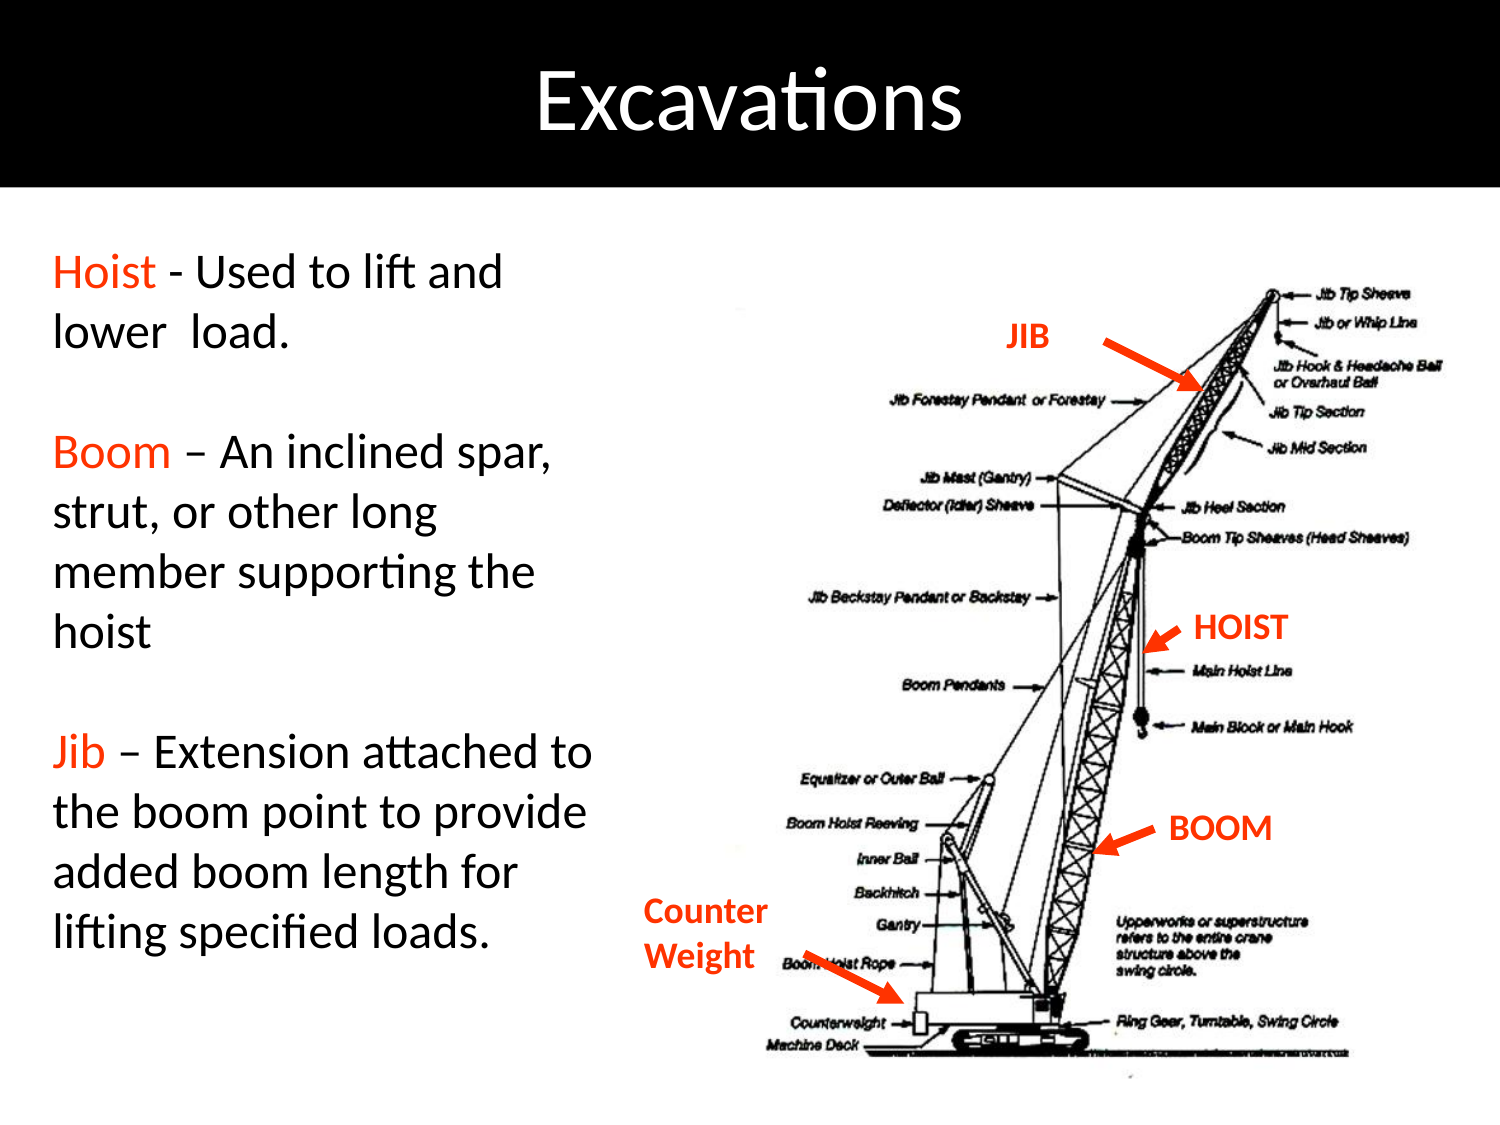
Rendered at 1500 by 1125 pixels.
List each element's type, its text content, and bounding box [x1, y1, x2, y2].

text_box Counter Weight [629, 878, 700, 984]
title Excavations [0, 0, 1500, 188]
picture [705, 215, 1485, 1104]
text_box Hoist - Used to lift and lower load. Boom – An inclined spar, strut, or other long member supporting the hoist Jib – Extension attached to the boom point to provide added boom length for lifting specified loads. [37, 231, 613, 966]
